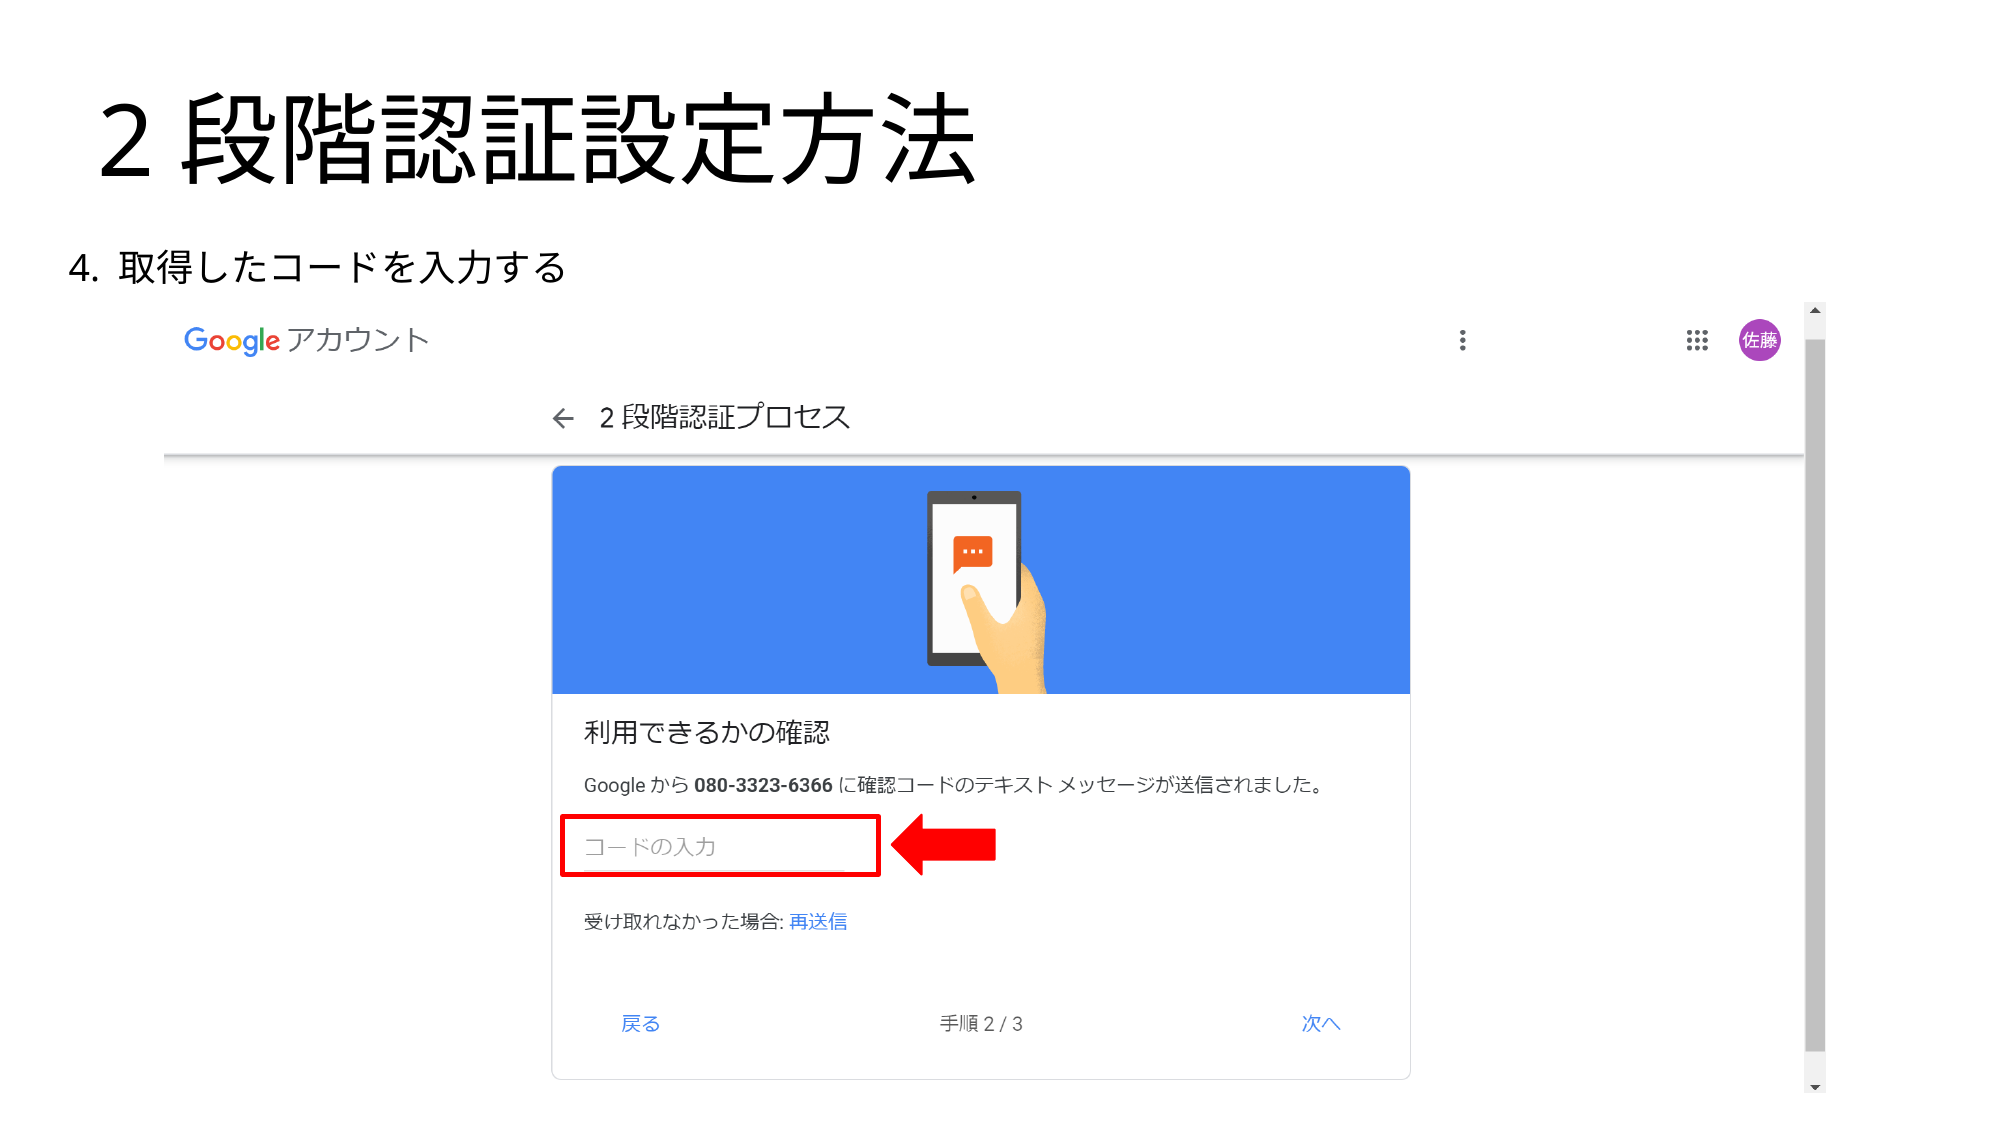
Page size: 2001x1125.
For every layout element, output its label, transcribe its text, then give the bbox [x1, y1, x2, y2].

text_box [164, 302, 1826, 1093]
text_box 4. 取得したコードを入力する [53, 236, 1511, 296]
text_box 2段階認証設定方法 [82, 68, 1123, 204]
